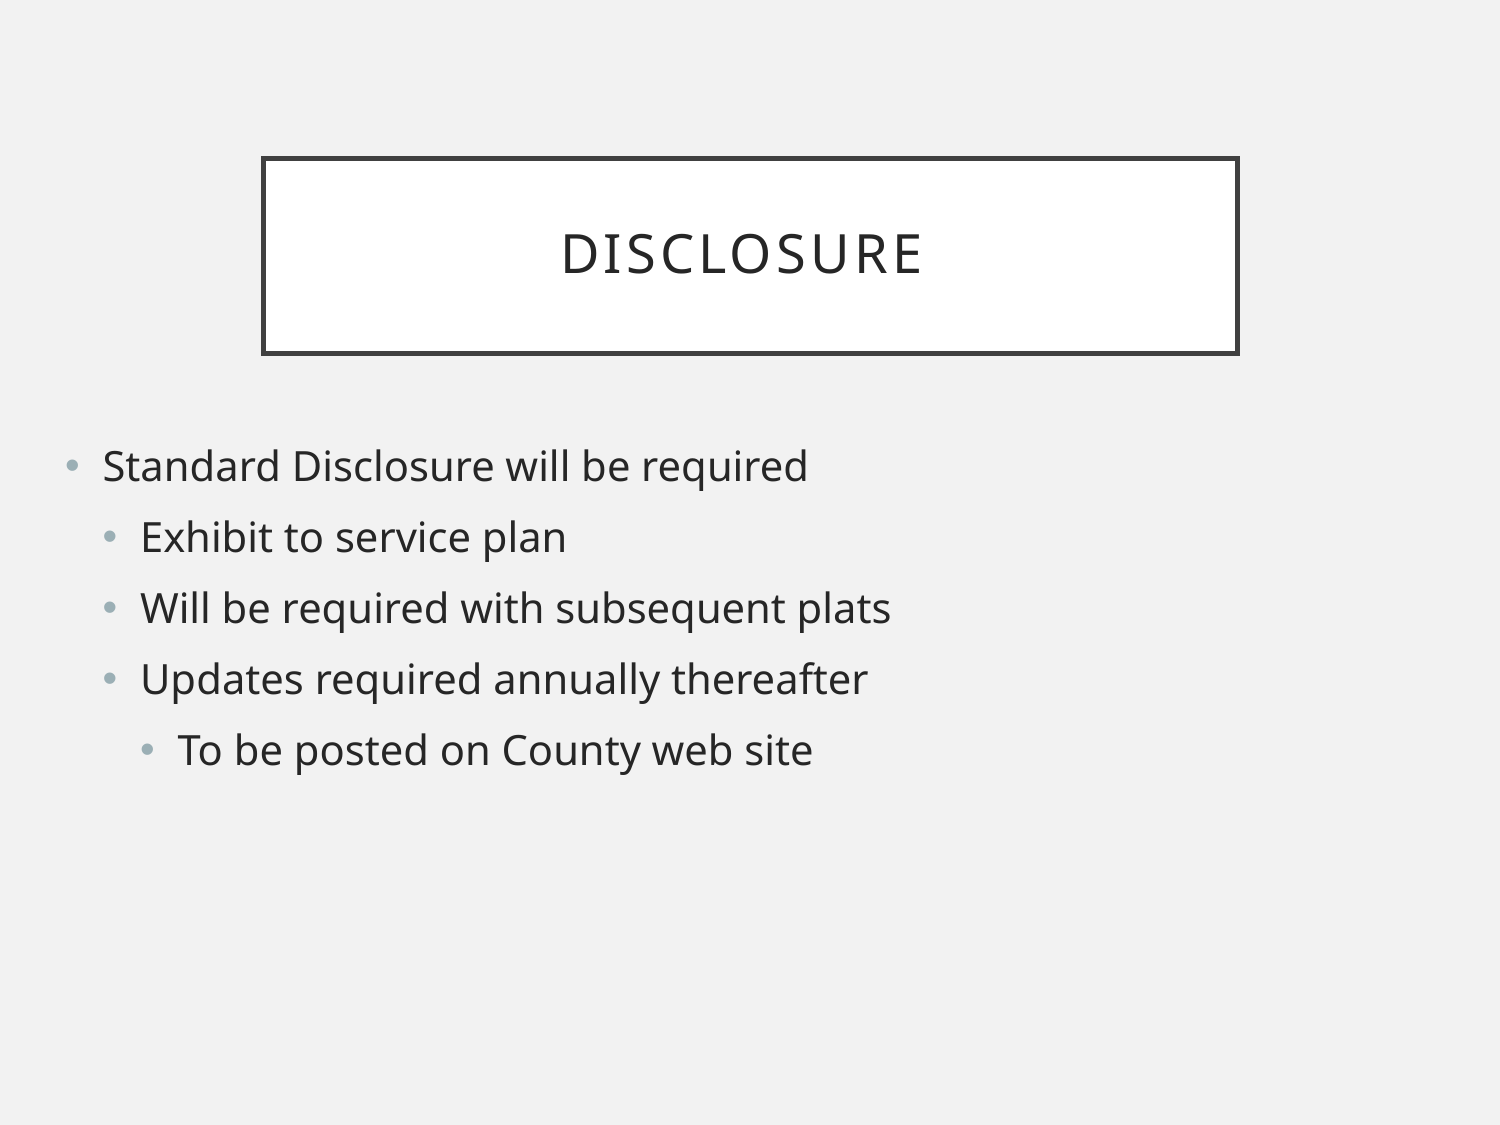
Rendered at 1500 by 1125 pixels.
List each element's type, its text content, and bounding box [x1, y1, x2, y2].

list Standard Disclosure will be required Exhibit to service plan Will be required with subsequent plats Updates required annually thereafter To be posted on County web site [50, 432, 1450, 1075]
title Disclosure [261, 156, 1240, 356]
